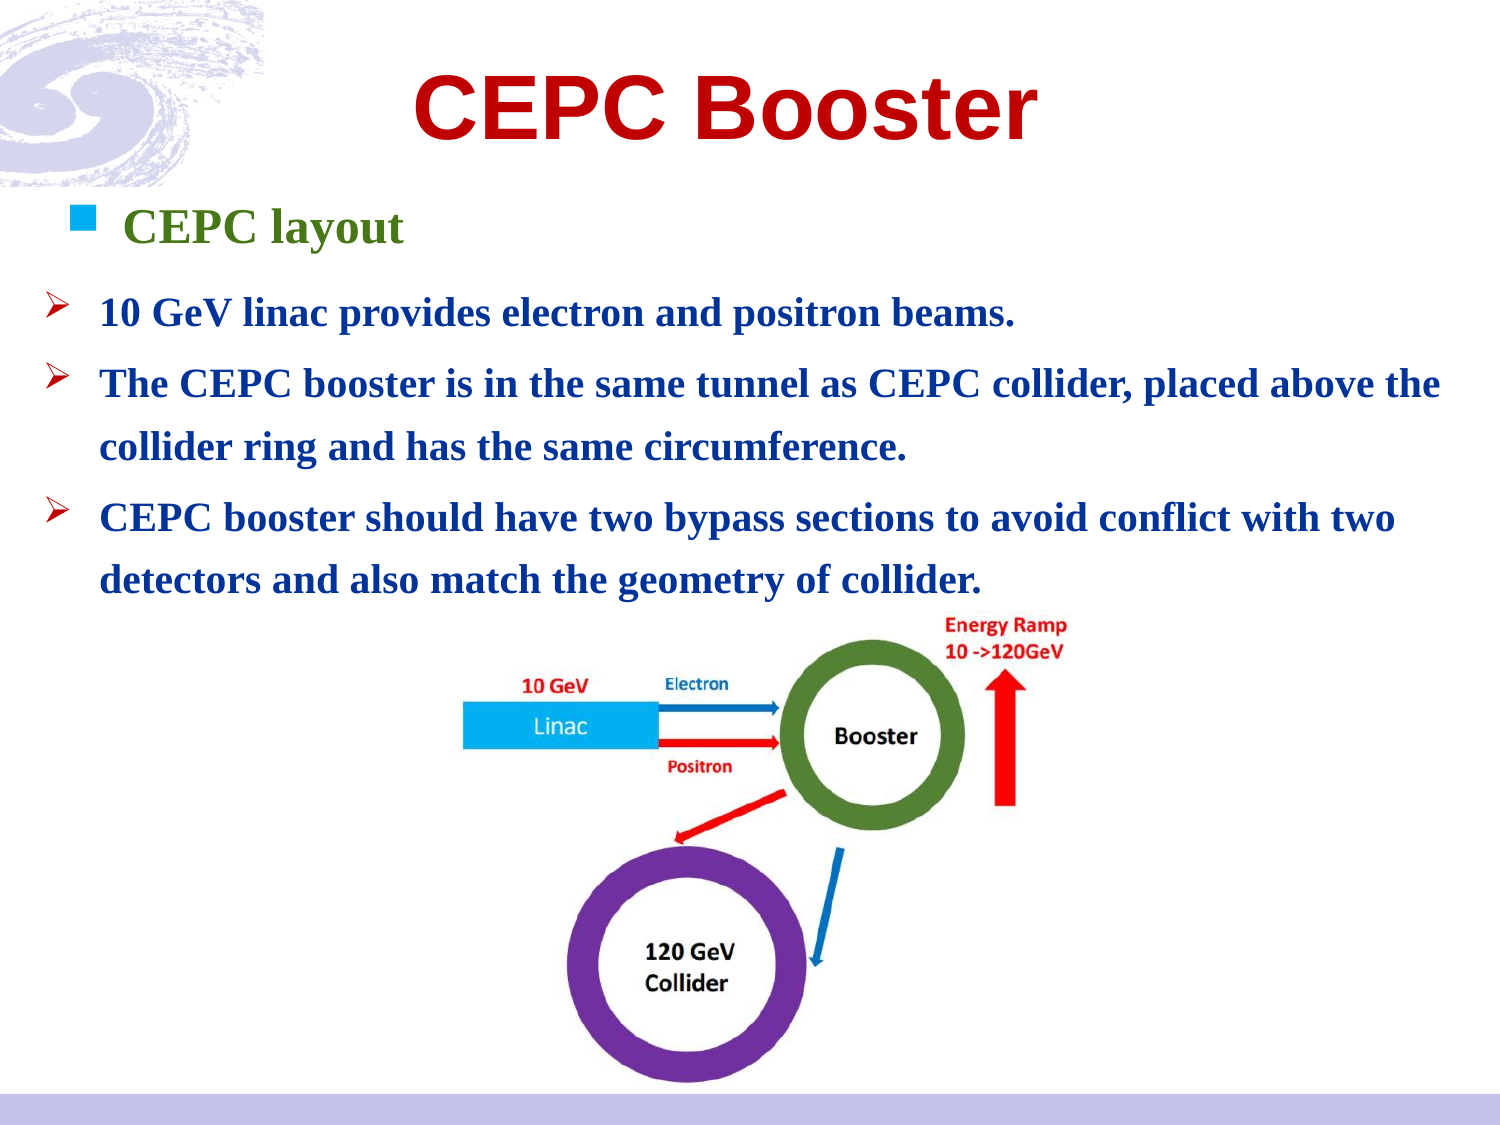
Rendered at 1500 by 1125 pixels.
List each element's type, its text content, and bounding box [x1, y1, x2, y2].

text_box CEPC layout [51, 156, 1448, 291]
title CEPC Booster [88, 8, 1365, 156]
picture [0, 0, 266, 187]
picture [451, 609, 1072, 1094]
text_box 10 GeV linac provides electron and positron beams. The CEPC booster is in the same tunnel as CEPC collider, placed above the collider ring and has the same circumference. CEPC booster should have two bypass sections to avoid conflict with two detectors and also match the geometry of collider. [28, 265, 1495, 1032]
